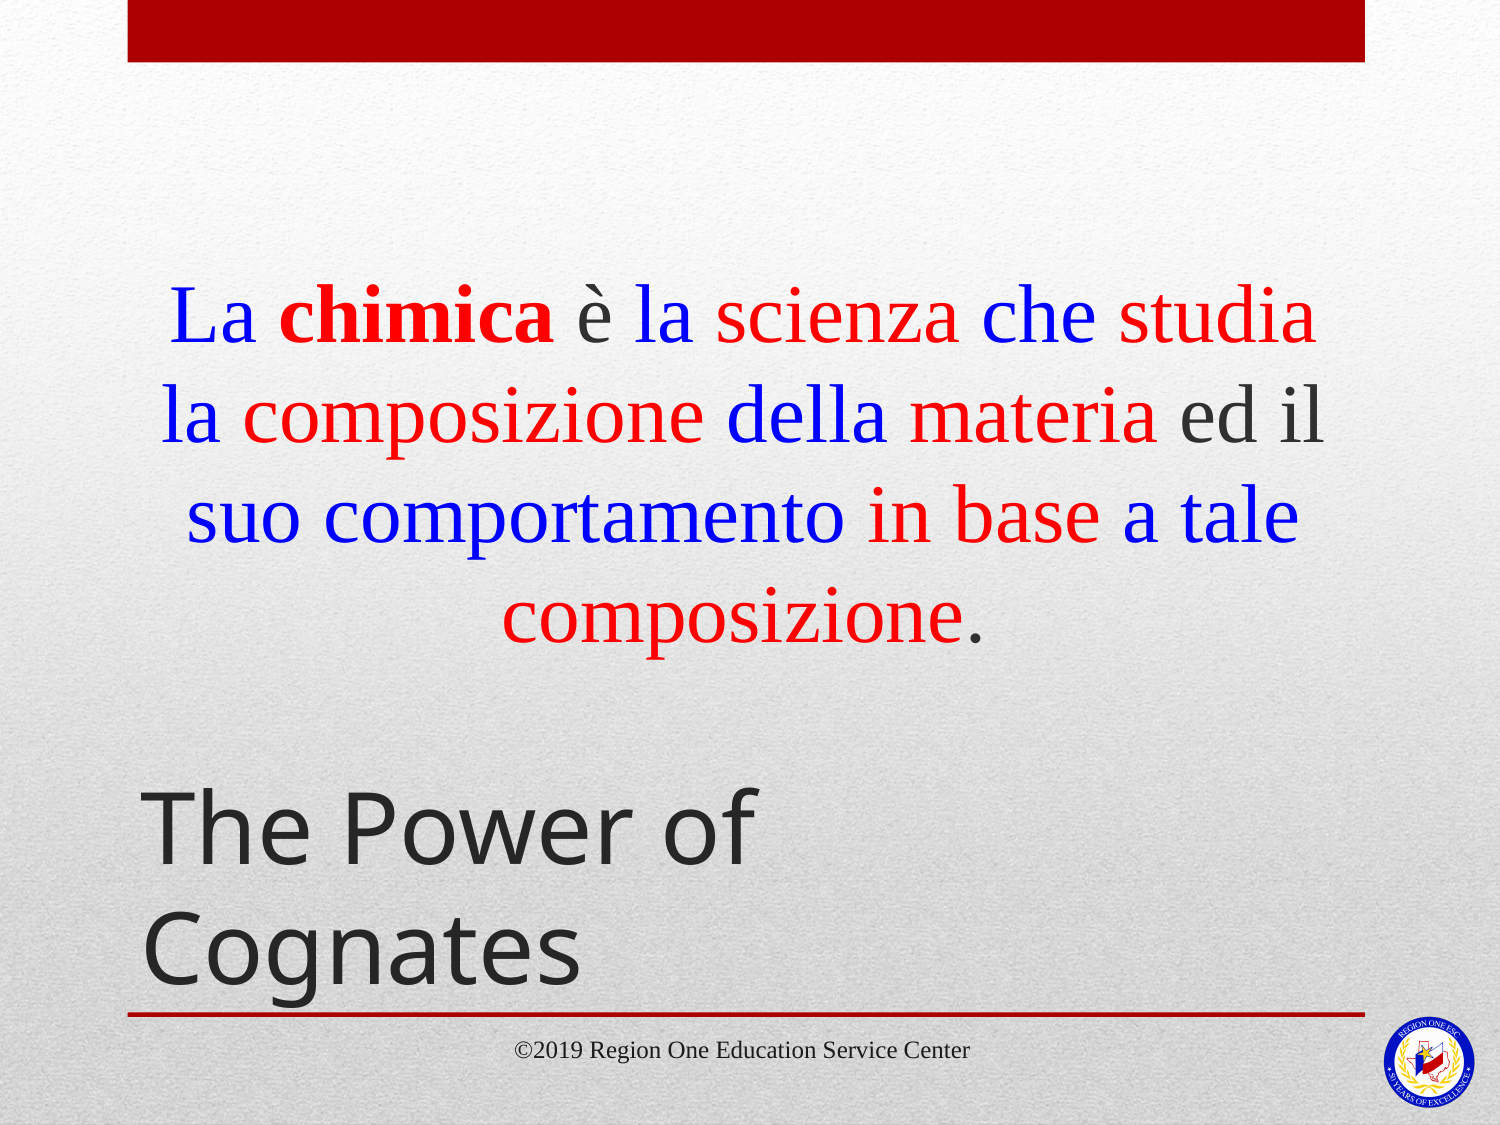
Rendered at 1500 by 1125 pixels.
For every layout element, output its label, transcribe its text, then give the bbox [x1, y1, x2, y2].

title The Power of Cognates [125, 779, 1238, 1013]
list La chimica è la scienza che studia la composizione della materia ed il suo comportamento in base a tale composizione. [125, 140, 1363, 779]
picture [1382, 1015, 1476, 1108]
footer ©2019 Region One Education Service Center [342, 1018, 1143, 1079]
